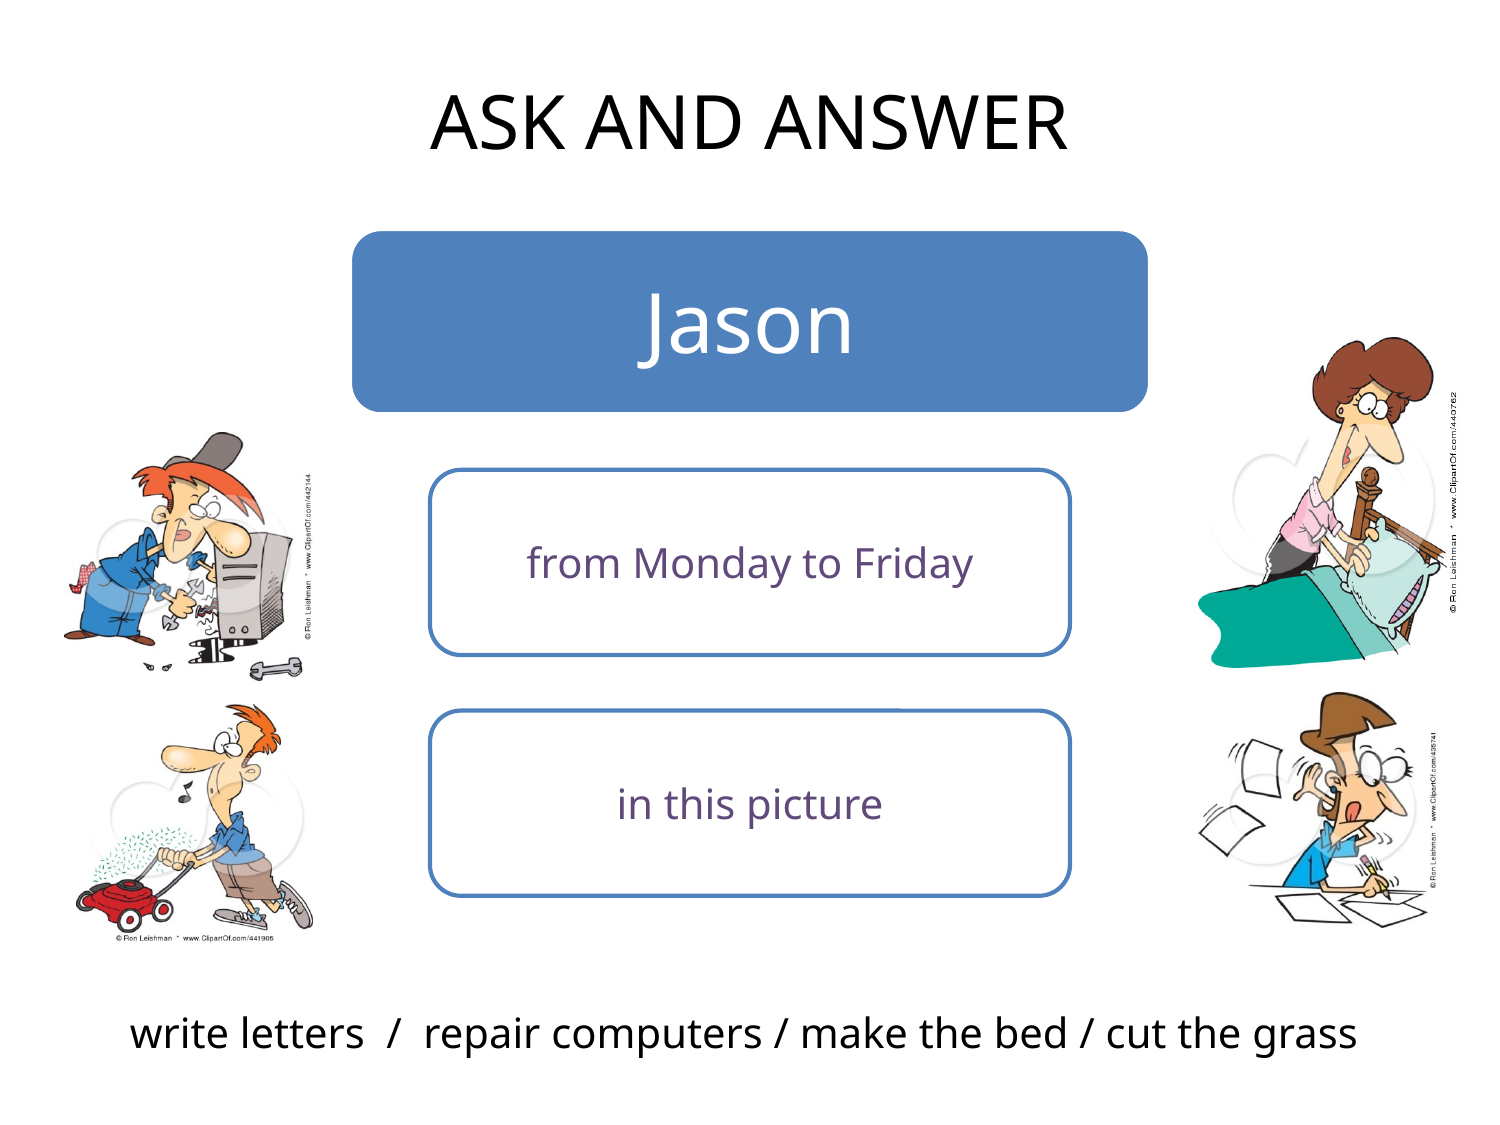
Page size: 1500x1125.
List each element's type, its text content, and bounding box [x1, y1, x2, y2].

picture [1198, 692, 1438, 929]
picture [76, 703, 314, 943]
subtitle write letters / repair computers / make the bed / cut the grass [29, 999, 1460, 1083]
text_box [249, 228, 1251, 897]
title ASK AND ANSWER [112, 42, 1388, 197]
picture [1198, 337, 1460, 668]
picture [64, 432, 313, 681]
